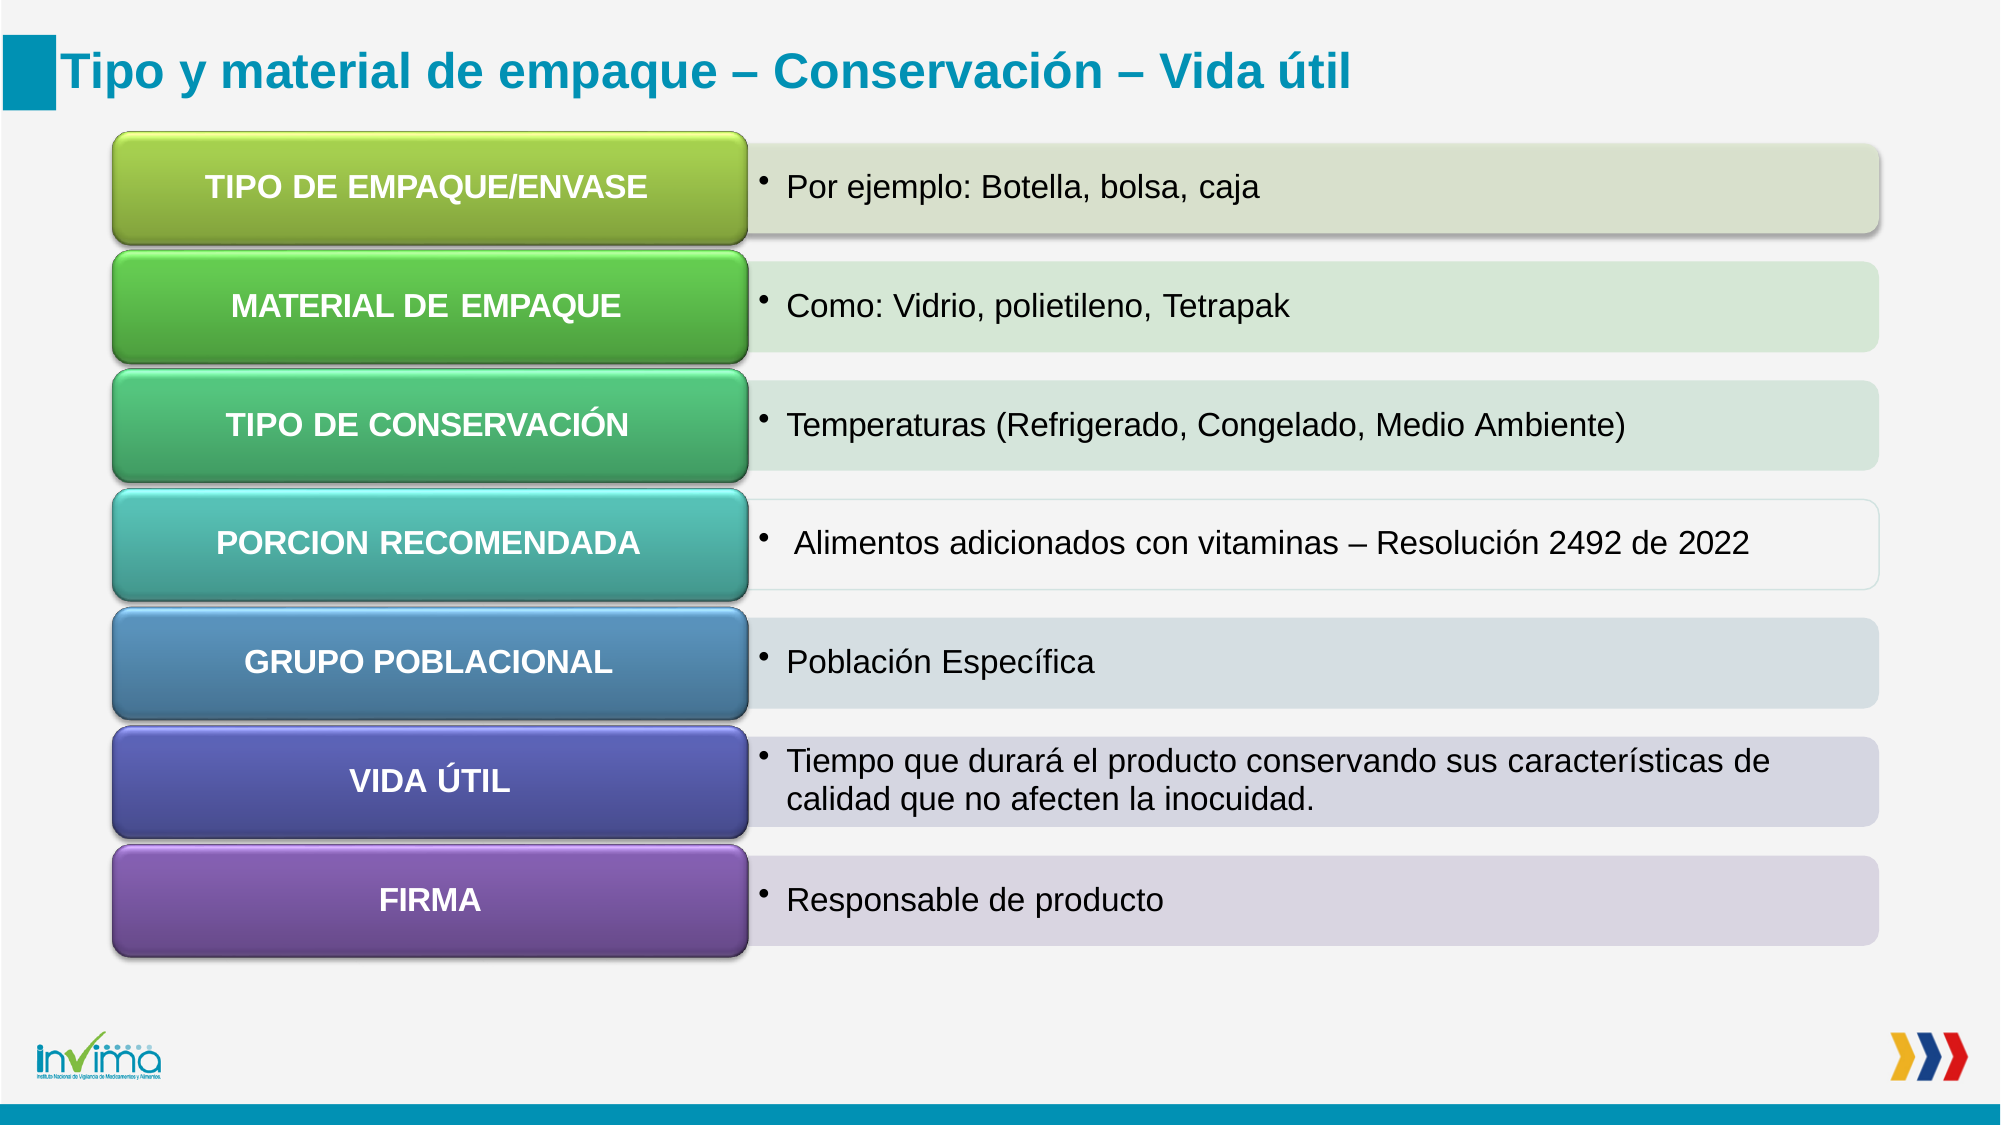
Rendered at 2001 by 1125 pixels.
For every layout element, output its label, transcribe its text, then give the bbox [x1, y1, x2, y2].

text_box GRUPO POBLACIONAL [242, 638, 620, 681]
text_box Por ejemplo: Botella, bolsa, caja [756, 163, 1265, 206]
text_box FIRMA [376, 875, 485, 918]
text_box [103, 839, 756, 941]
text_box [756, 499, 1880, 590]
text_box Temperaturas (Refrigerado, Congelado, Medio Ambiente) [756, 400, 1635, 443]
text_box [756, 380, 1880, 471]
text_box Responsable de producto [756, 875, 1169, 918]
text_box [103, 127, 756, 246]
text_box MATERIAL DE EMPAQUE [228, 281, 632, 324]
text_box [103, 721, 756, 839]
text_box [2, 34, 57, 112]
text_box Tipo y material de empaque – Conservación – Vida útil [45, 30, 1956, 107]
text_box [79, 941, 1971, 1084]
text_box [103, 364, 756, 483]
text_box [103, 483, 756, 602]
text_box [103, 602, 756, 721]
picture [0, 0, 2001, 1104]
text_box VIDA ÚTIL [347, 757, 514, 800]
text_box [756, 138, 1888, 246]
text_box PORCION RECOMENDADA [213, 519, 647, 562]
text_box Alimentos adicionados con vitaminas – Resolución 2492 de 2022 [756, 519, 1805, 562]
text_box TIPO DE EMPAQUE/ENVASE [202, 163, 657, 206]
text_box [756, 617, 1880, 709]
text_box Tiempo que durará el producto conservando sus características de calidad que no afecten la inocuidad. [756, 739, 1775, 817]
text_box [103, 246, 756, 364]
text_box [756, 736, 1880, 827]
text_box [747, 143, 1880, 234]
text_box TIPO DE CONSERVACIÓN [223, 400, 636, 443]
text_box Como: Vidrio, polietileno, Tetrapak [756, 281, 1306, 324]
text_box Población Específica [756, 638, 1132, 681]
text_box [756, 855, 1880, 941]
text_box [756, 261, 1880, 353]
